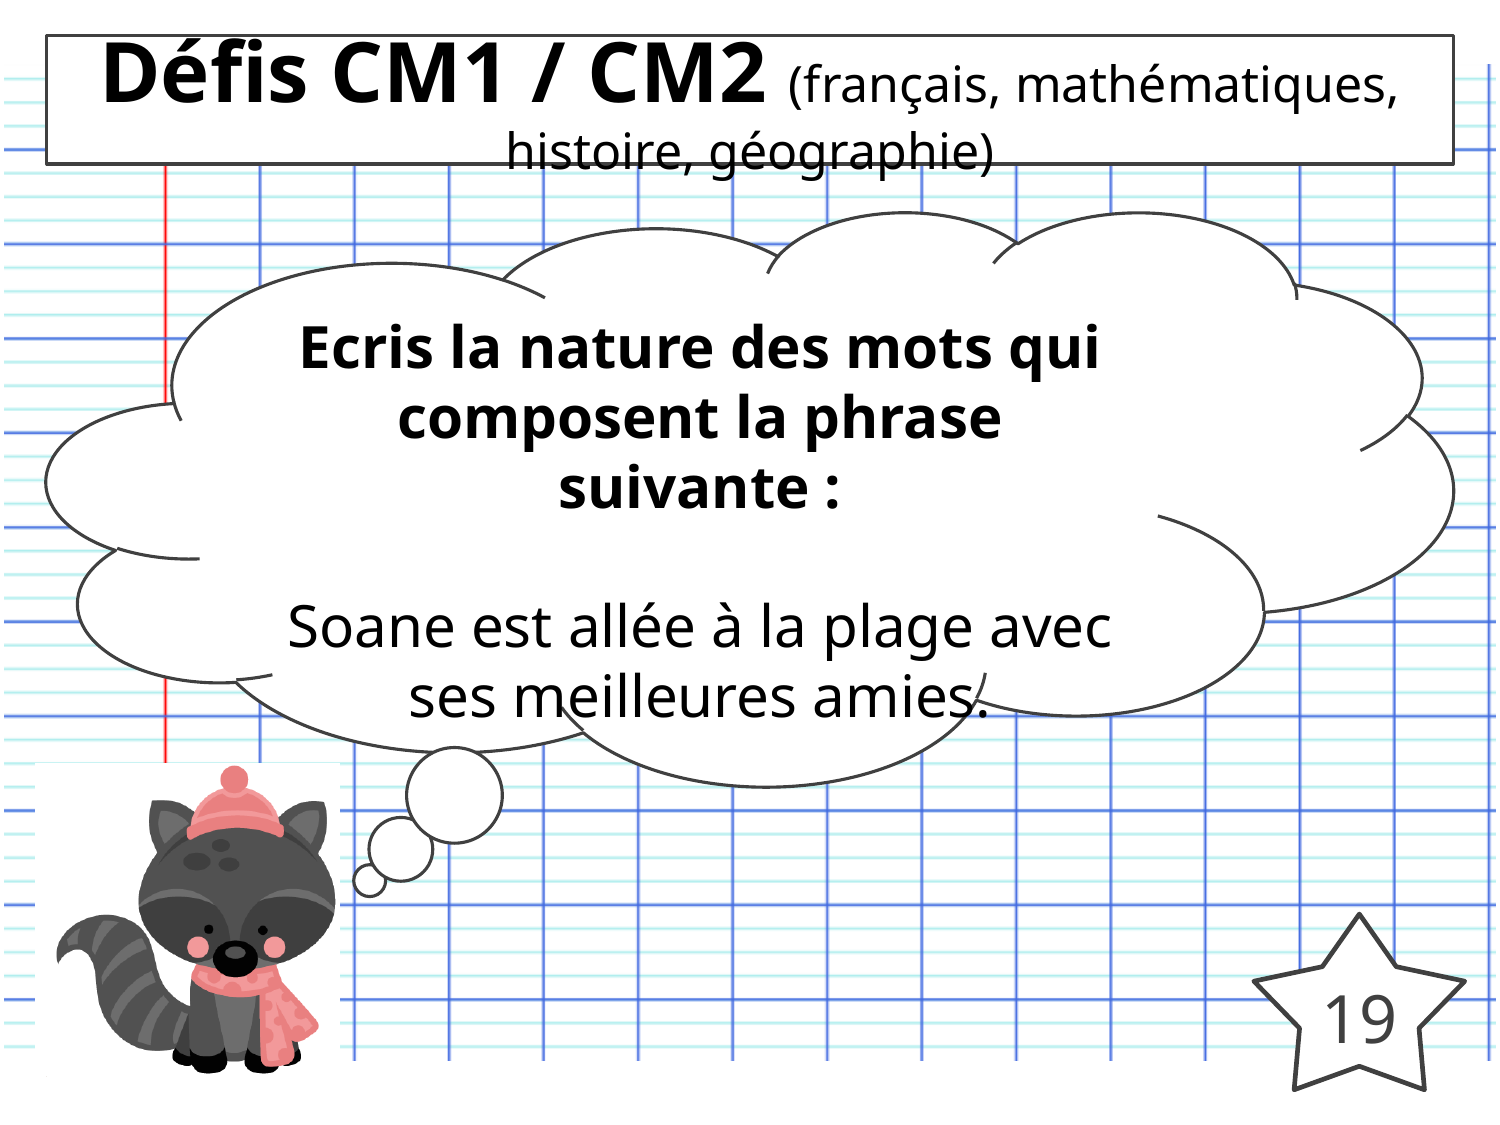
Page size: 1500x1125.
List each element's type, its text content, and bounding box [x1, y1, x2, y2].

text_box 19 [1363, 1070, 1427, 1092]
picture [4, 63, 1496, 1083]
text_box 19 [1292, 1070, 1356, 1092]
text_box Défis CM1 / CM2 (français, mathématiques, histoire, géographie) [45, 33, 1455, 62]
